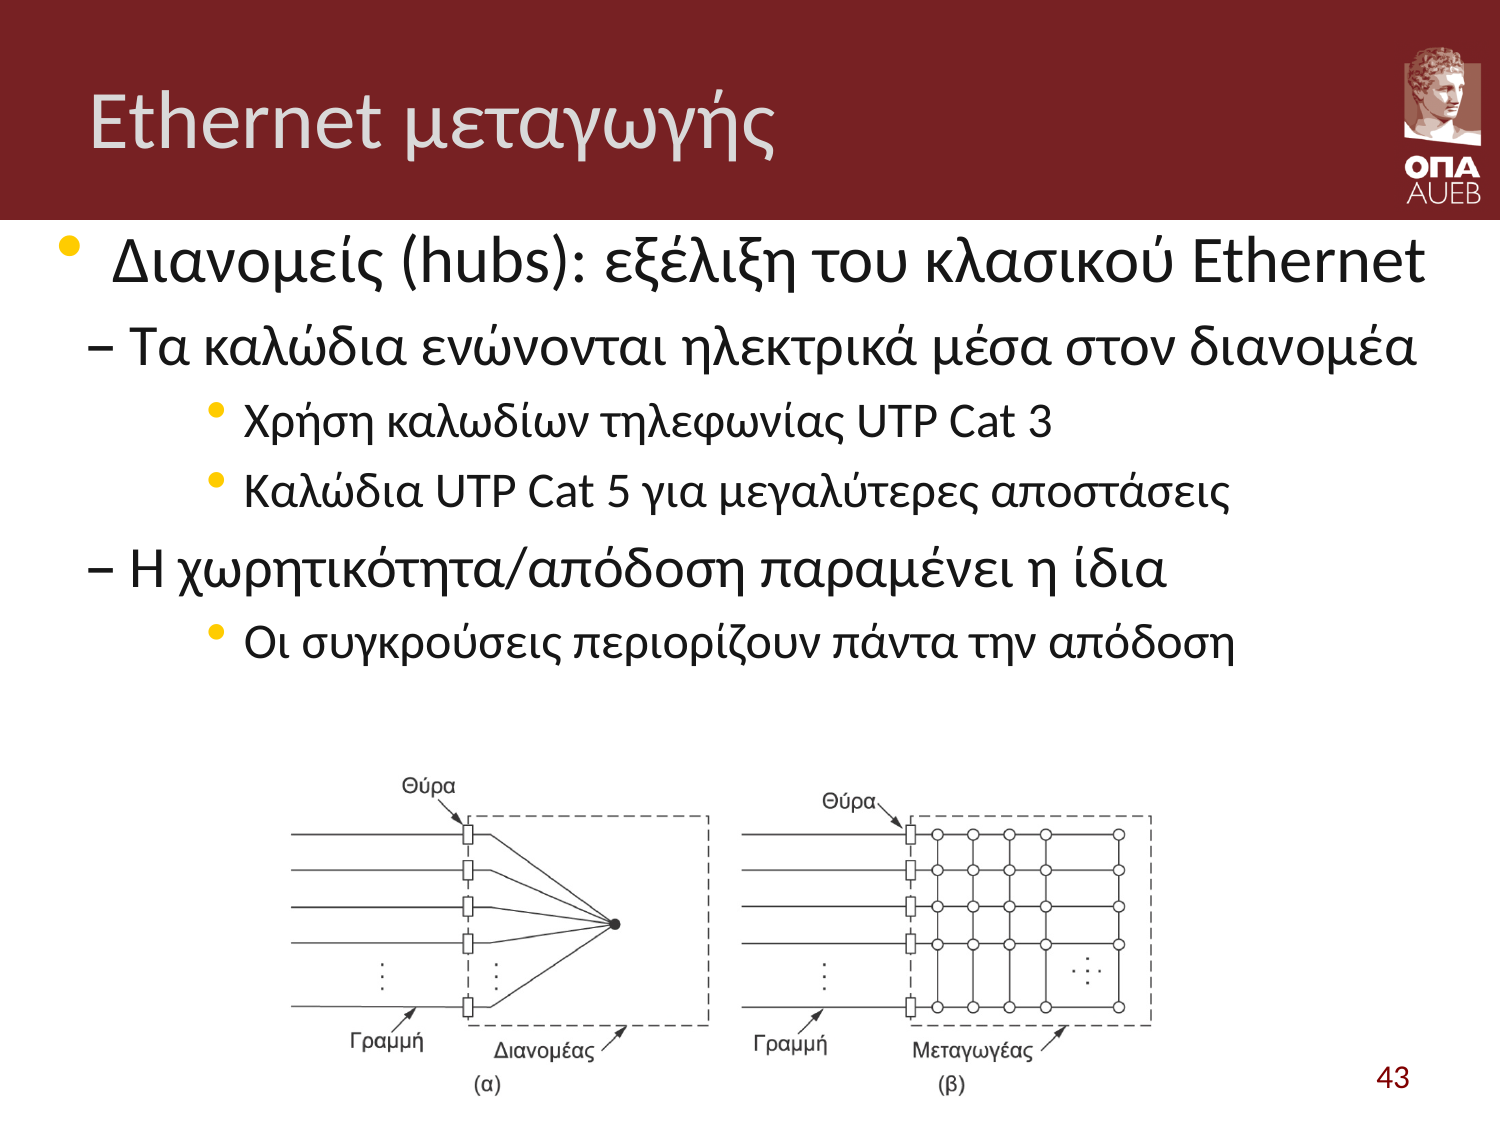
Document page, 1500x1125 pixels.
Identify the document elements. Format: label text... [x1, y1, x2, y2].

list Διανομείς (hubs): εξέλιξη του κλασικού Ethernet Τα καλώδια ενώνονται ηλεκτρικά μέσα στον διανομέα Χρήση καλωδίων τηλεφωνίας UTP Cat 3 Καλώδια UTP Cat 5 για μεγαλύτερες αποστάσεις Η χωρητικότητα/απόδοση παραμένει η ίδια Οι συγκρούσεις περιορίζουν πάντα την απόδοση [41, 208, 1447, 764]
picture [1394, 40, 1489, 212]
title Ethernet μεταγωγής [73, 23, 1376, 208]
slide_number 43 [1152, 1024, 1425, 1103]
picture [288, 774, 1152, 1097]
